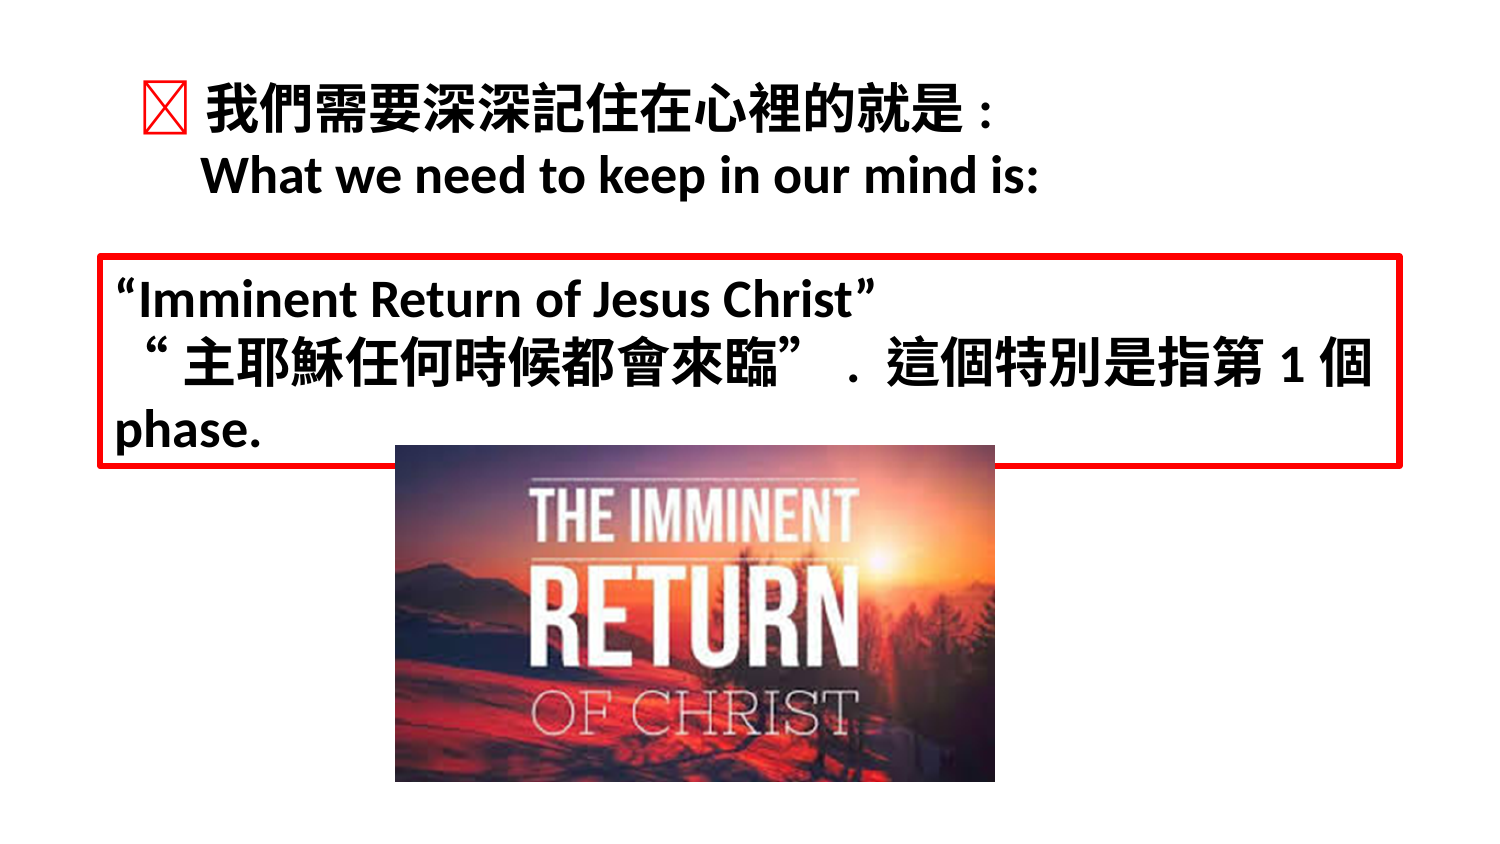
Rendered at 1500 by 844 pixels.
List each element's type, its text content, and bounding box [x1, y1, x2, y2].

text_box “Imminent Return of Jesus Christ” “主耶穌任何時候都會來臨”. 這個特別是指第1個phase. [98, 254, 1402, 468]
text_box 我們需要深深記住在心裡的就是: What we need to keep in our mind is: [123, 67, 1317, 213]
picture [395, 445, 995, 783]
